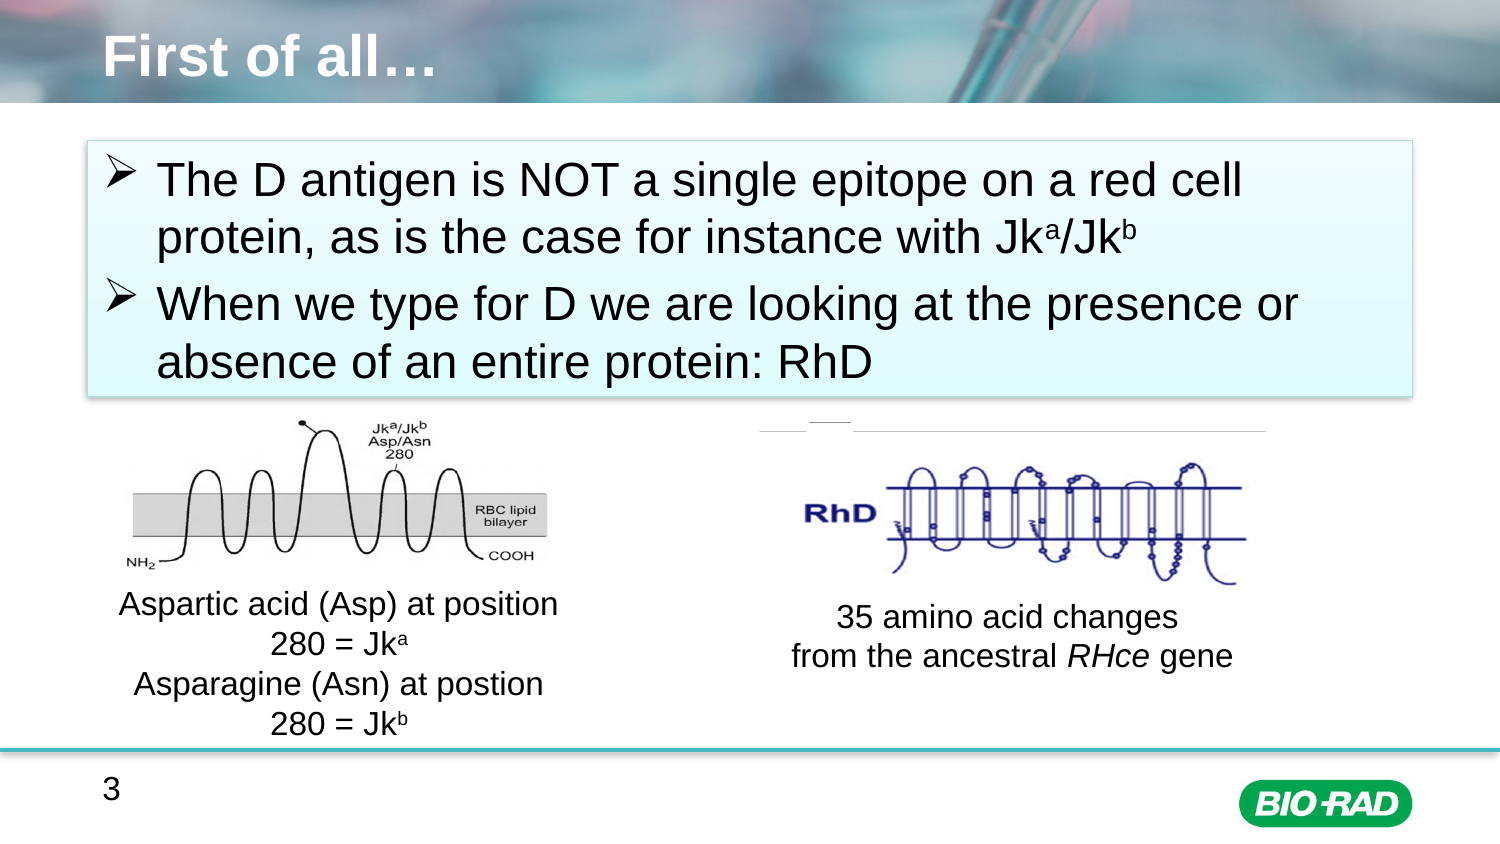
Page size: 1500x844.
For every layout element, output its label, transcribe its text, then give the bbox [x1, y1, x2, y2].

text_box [90, 410, 588, 752]
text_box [759, 422, 1266, 684]
list The D antigen is NOT a single epitope on a red cell protein, as is the case for instance with Jka/Jkb When we type for D we are looking at the presence or absence of an entire protein: RhD [87, 140, 1413, 398]
picture [1237, 778, 1414, 829]
title First of all… [87, 18, 1313, 89]
